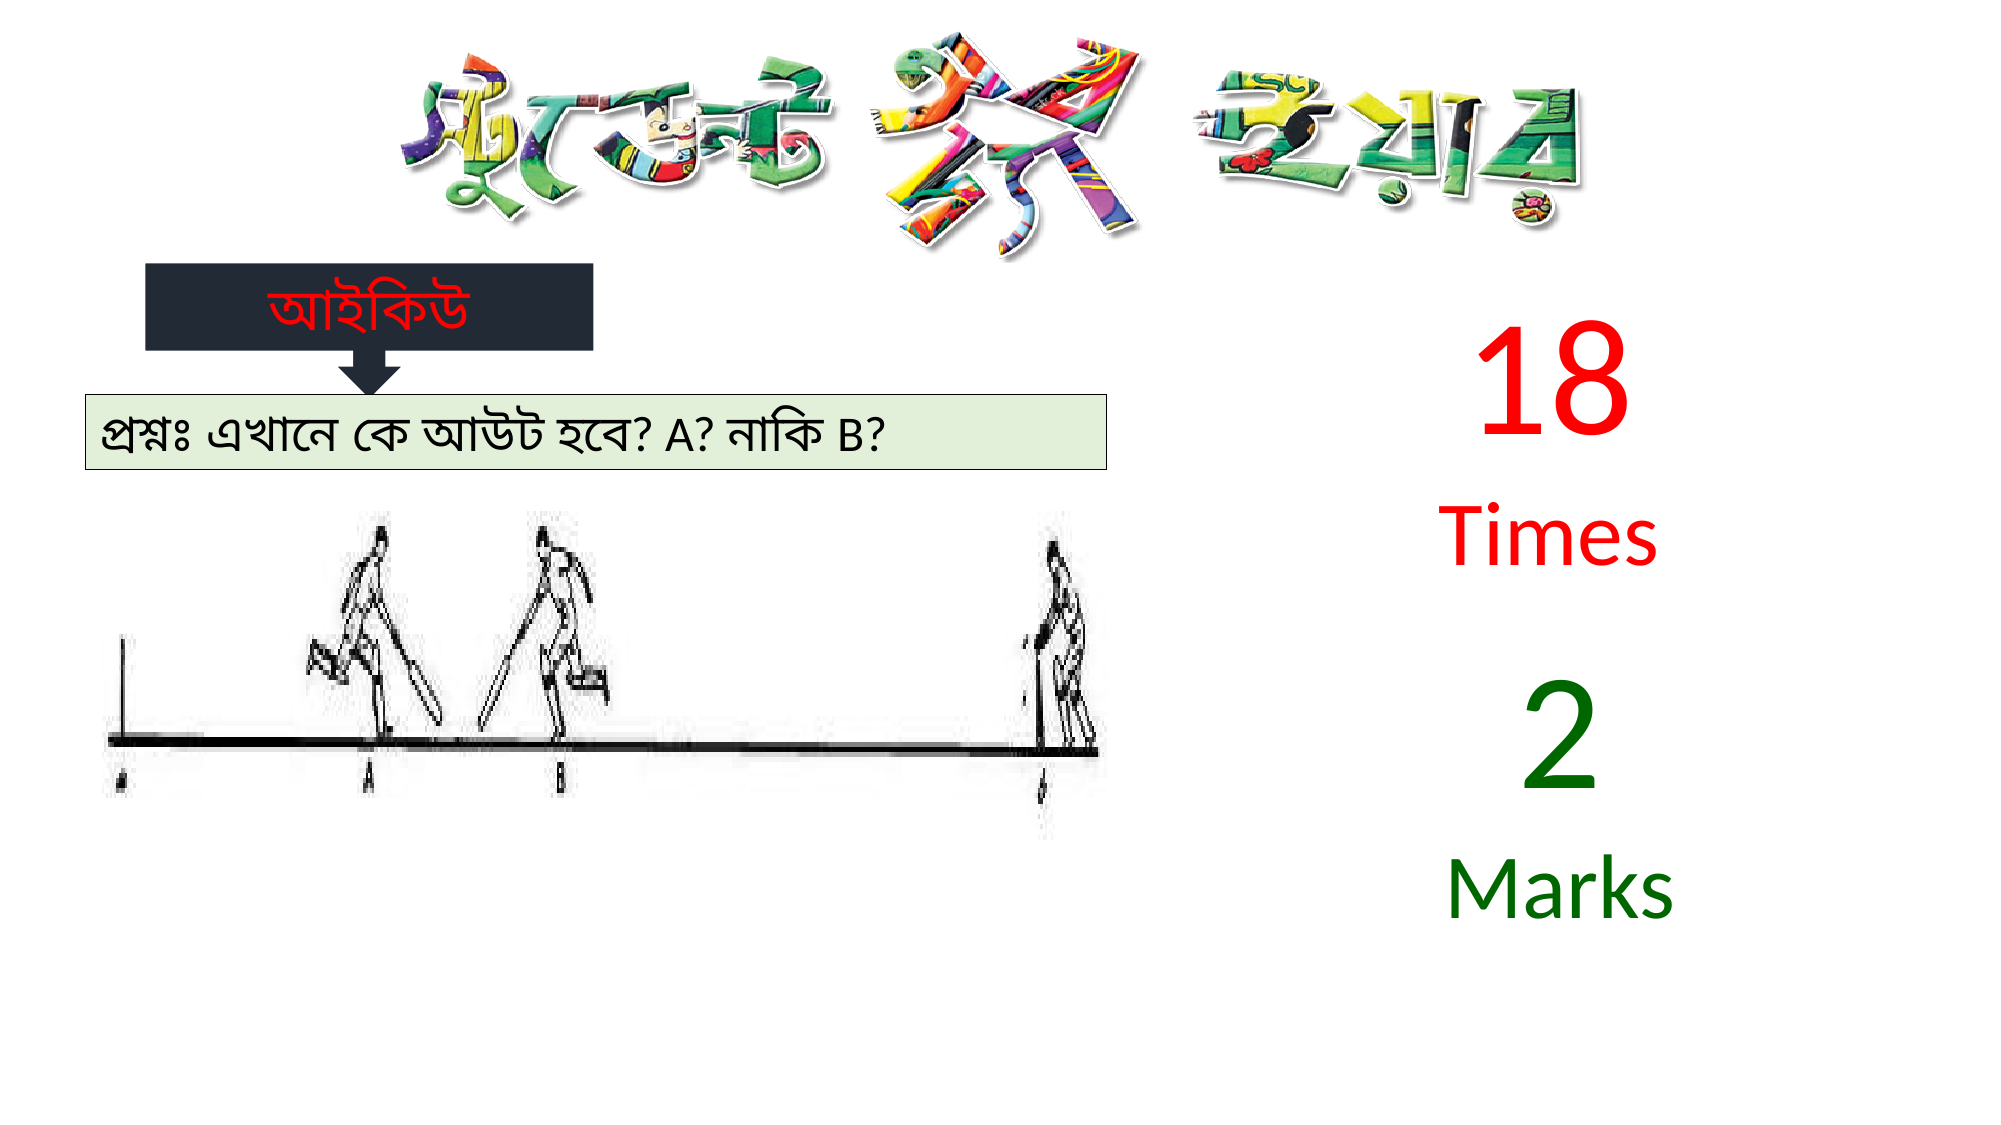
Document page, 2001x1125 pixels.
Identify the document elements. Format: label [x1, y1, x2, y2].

text_box [387, 24, 1726, 970]
text_box [85, 262, 1107, 840]
